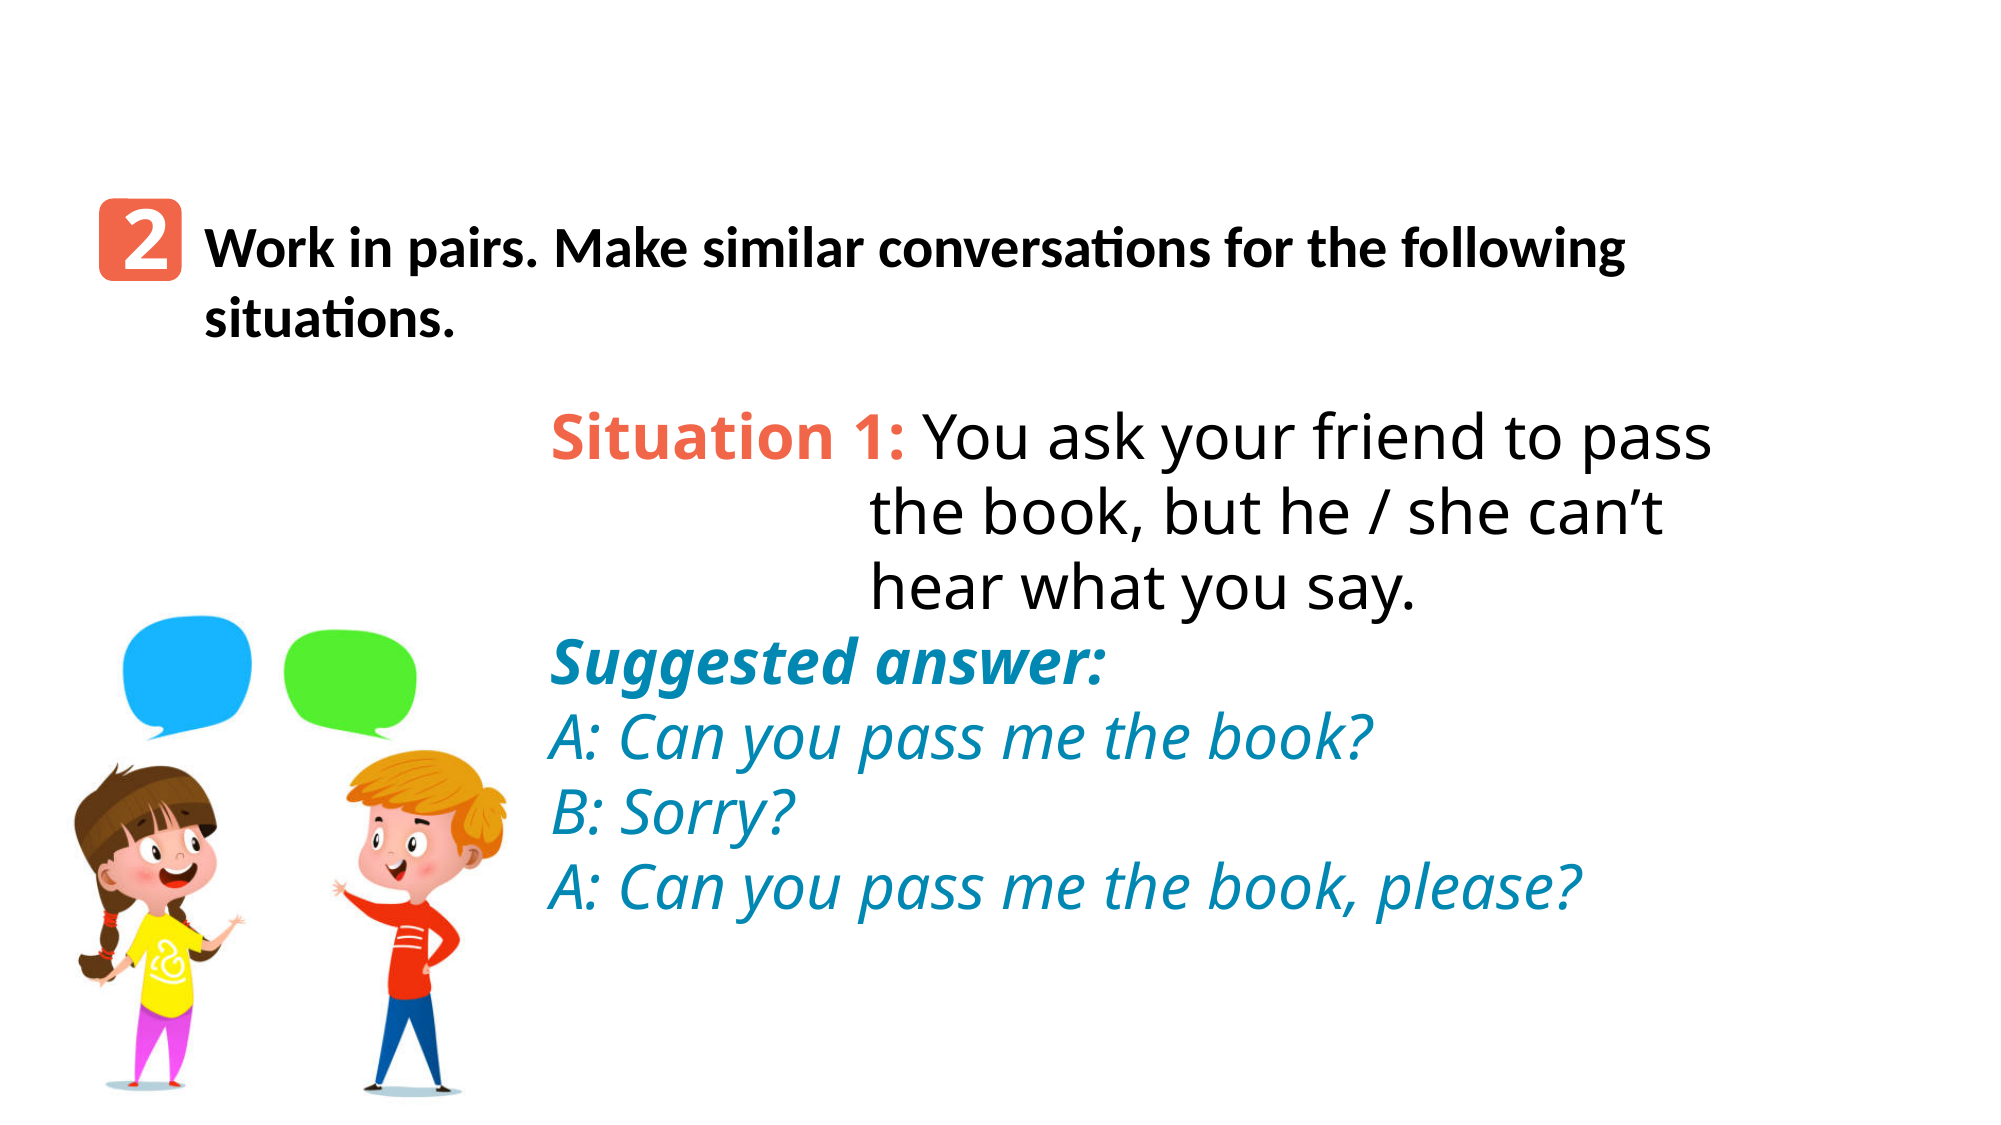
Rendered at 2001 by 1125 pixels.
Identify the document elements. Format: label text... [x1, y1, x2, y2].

text_box [98, 198, 107, 281]
picture [0, 553, 605, 1125]
text_box Situation 1: You ask your friend to pass the book, but he / she can’t hear what you say. Suggested answer: A: Can you pass me the book? B: Sorry? A: Can you pass me the book, please? [535, 389, 1827, 1080]
text_box [173, 198, 183, 281]
text_box 2 [107, 178, 173, 294]
text_box Work in pairs. Make similar conversations for the following situations. [190, 201, 1887, 357]
